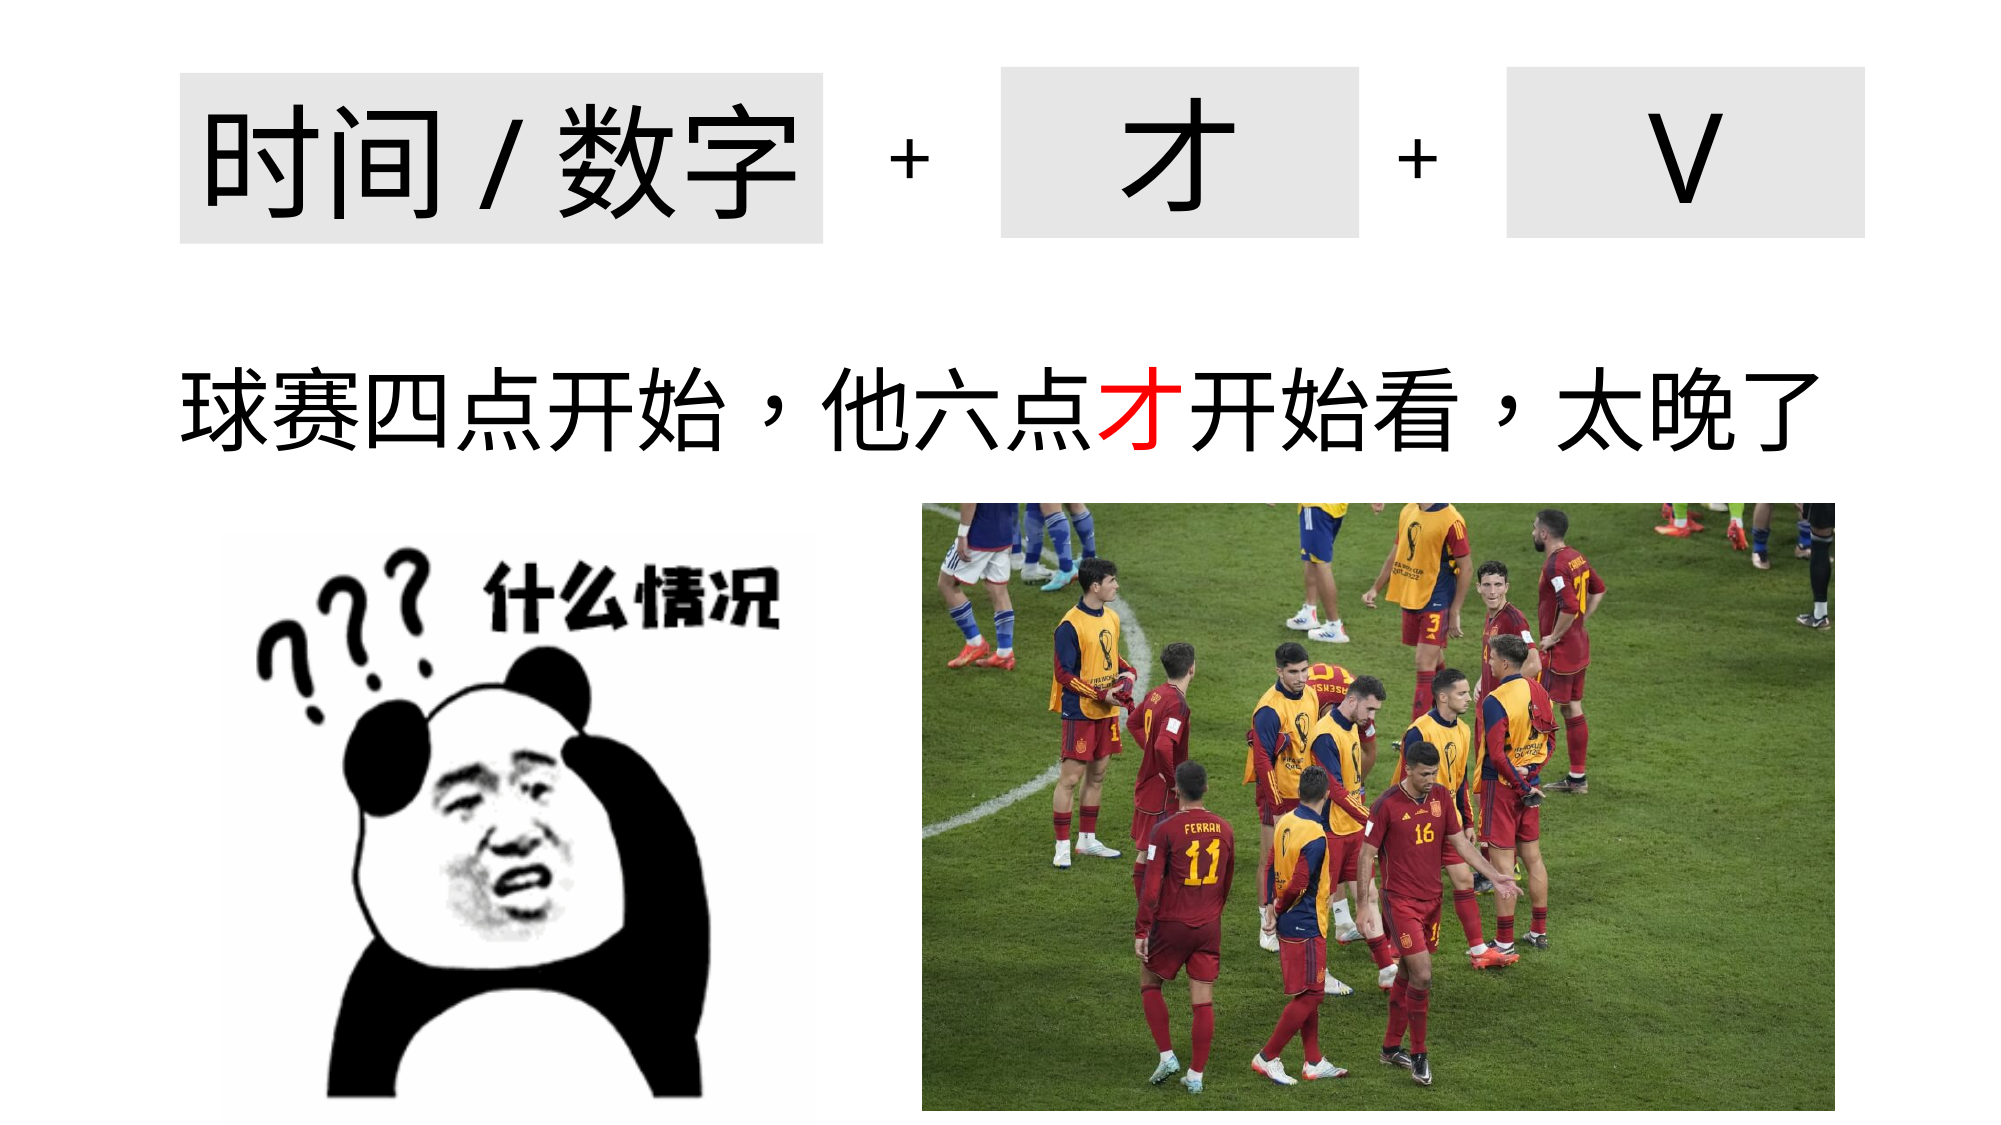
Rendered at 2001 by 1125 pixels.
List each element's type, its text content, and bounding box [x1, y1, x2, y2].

text_box V [1506, 66, 1865, 238]
text_box + [874, 94, 983, 209]
text_box 才 [1000, 66, 1360, 238]
text_box 球赛四点开始，他六点才开始看，太晚了 [143, 241, 1865, 472]
text_box + [1382, 94, 1484, 209]
picture [222, 531, 817, 1125]
text_box 时间/数字 [179, 72, 824, 244]
picture [922, 503, 1835, 1111]
